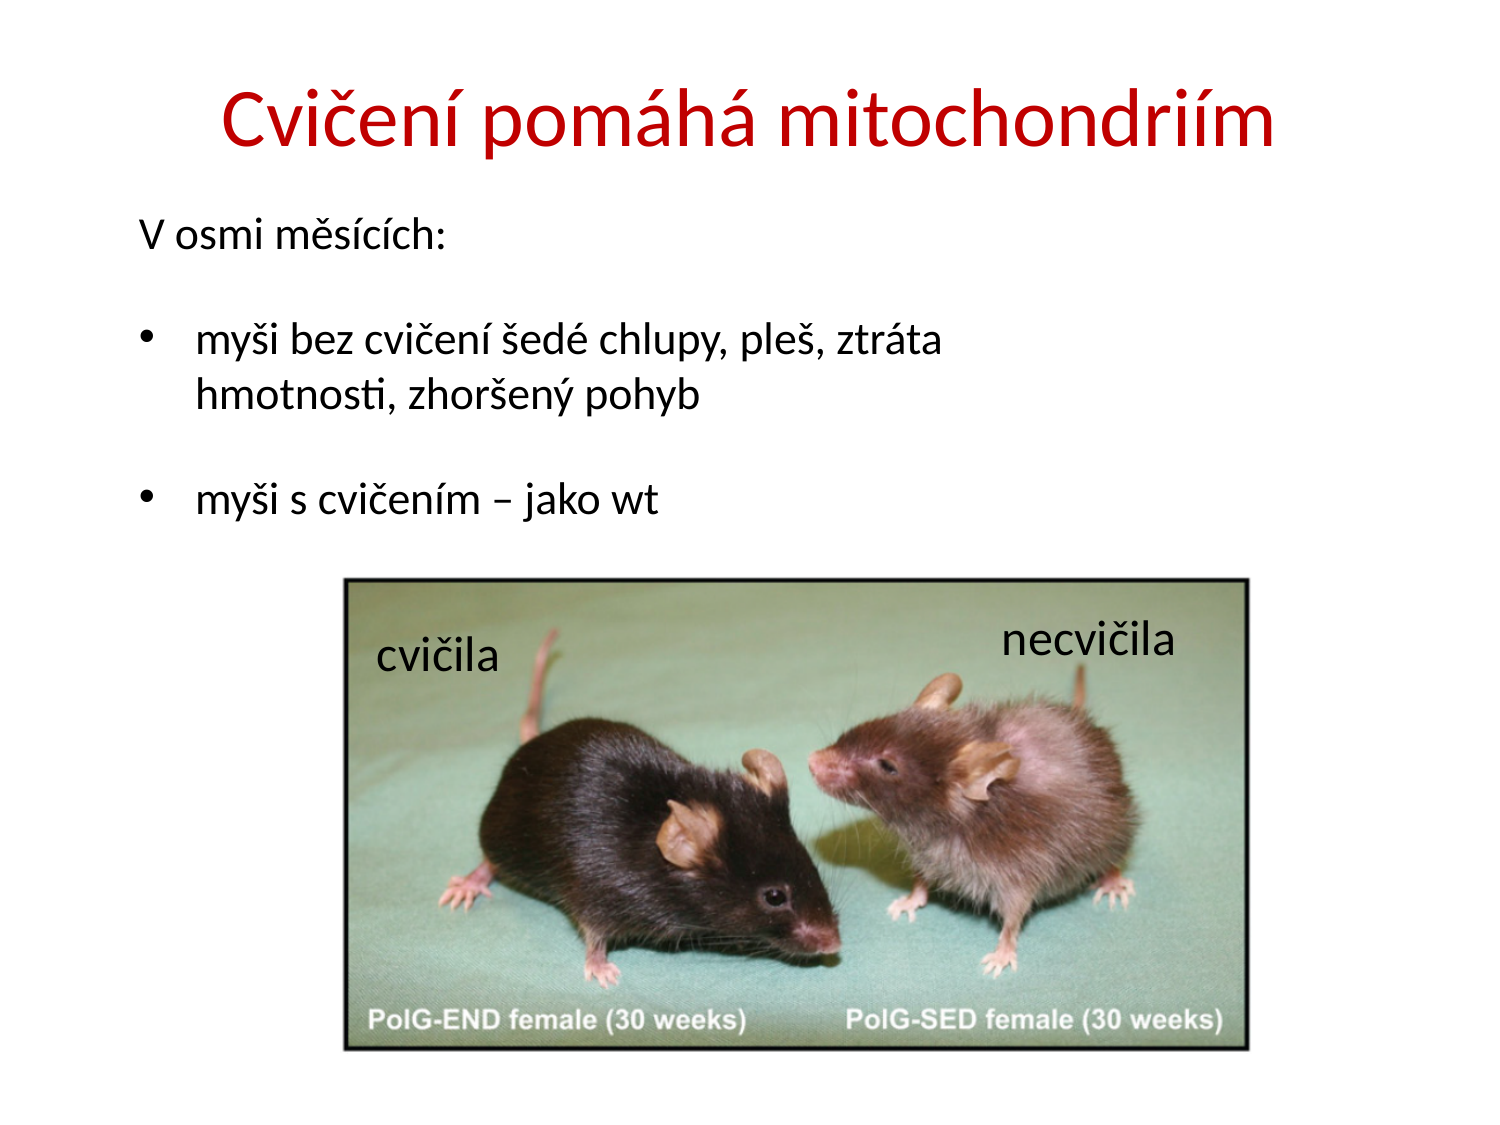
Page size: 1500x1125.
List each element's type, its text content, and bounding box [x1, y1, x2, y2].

title Cvičení pomáhá mitochondriím [75, 19, 1425, 207]
picture [340, 576, 1255, 1054]
text_box V osmi měsících: myši bez cvičení šedé chlupy, pleš, ztráta hmotnosti, zhoršený pohyb myši s cvičením – jako wt [123, 196, 1081, 531]
